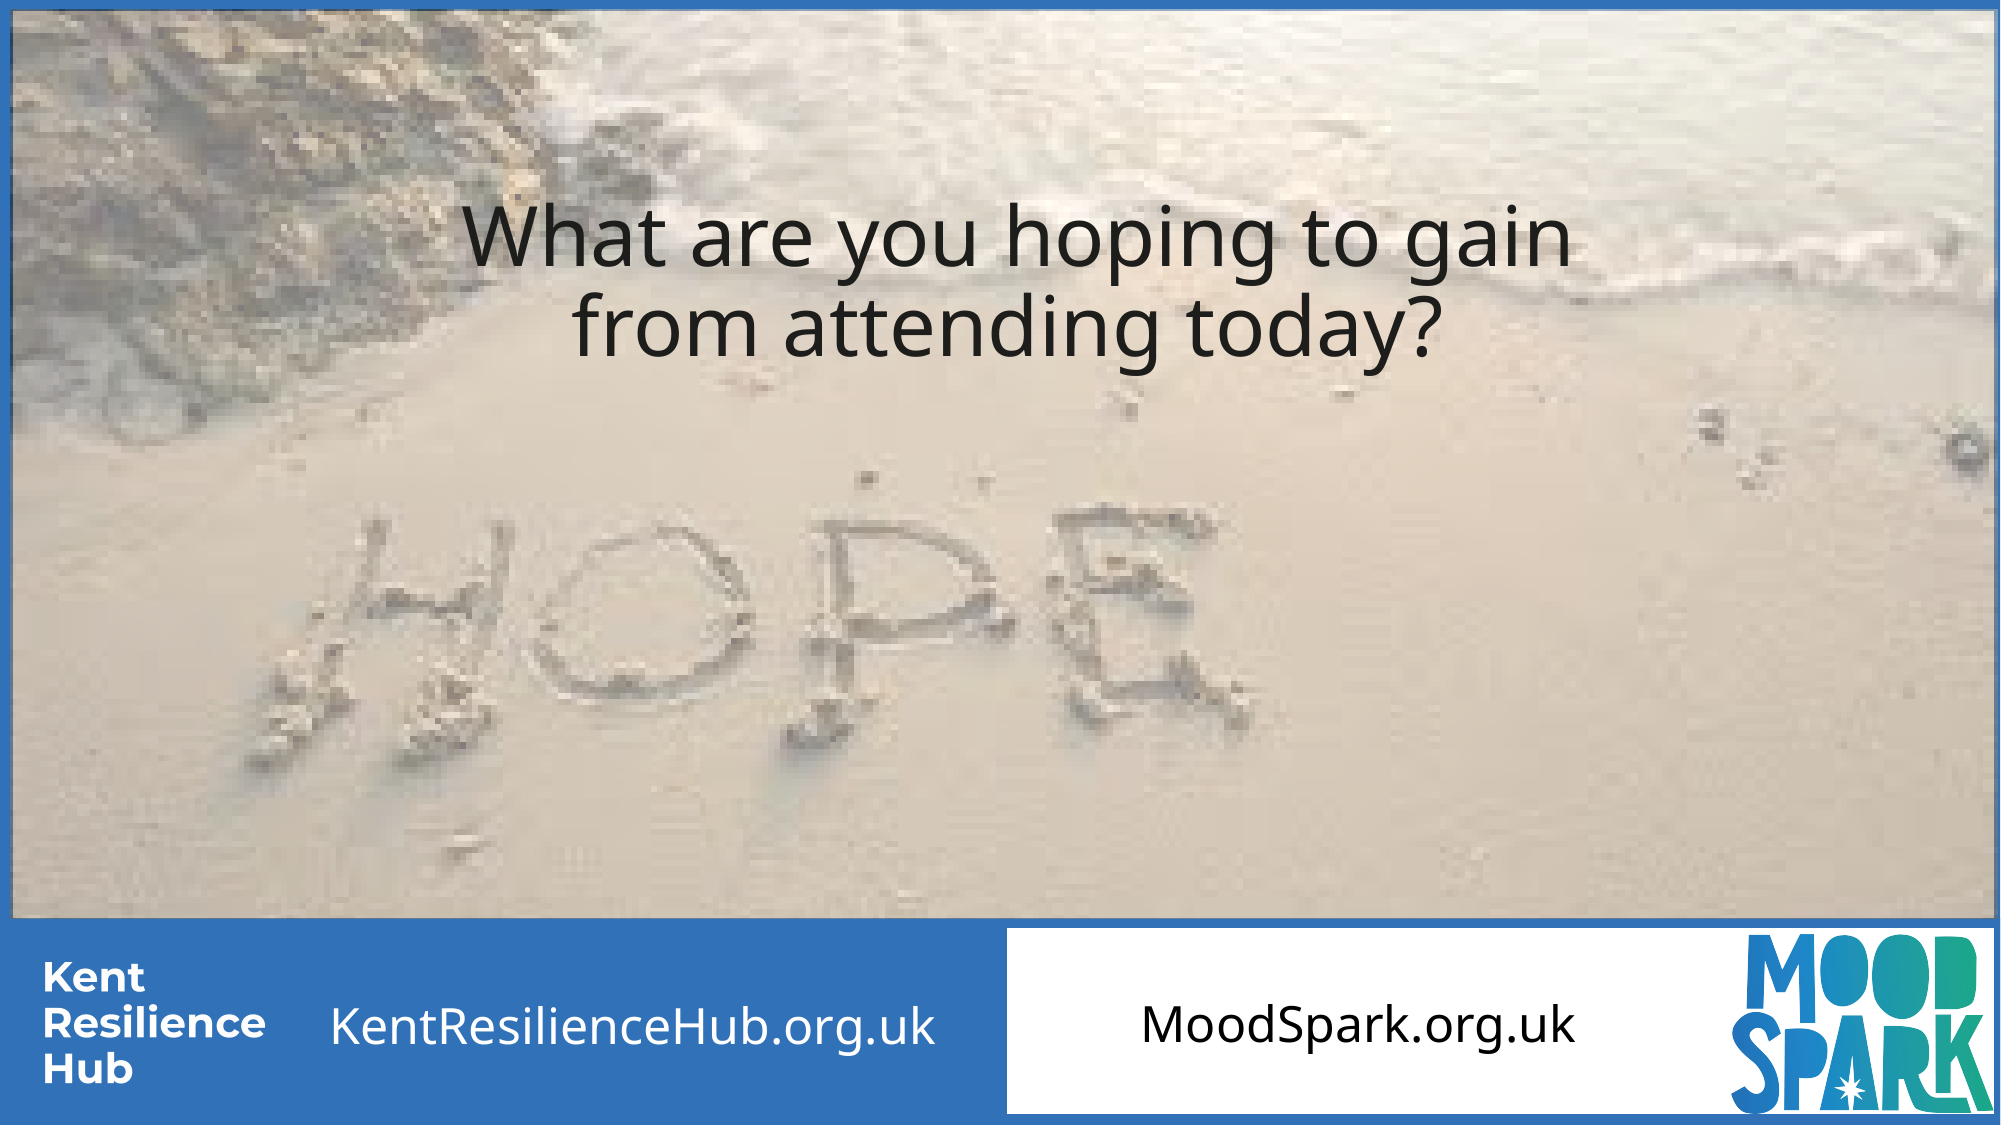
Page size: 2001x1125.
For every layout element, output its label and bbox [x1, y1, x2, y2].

picture [41, 945, 267, 1105]
picture [9, 9, 1998, 919]
picture [1731, 934, 1994, 1114]
